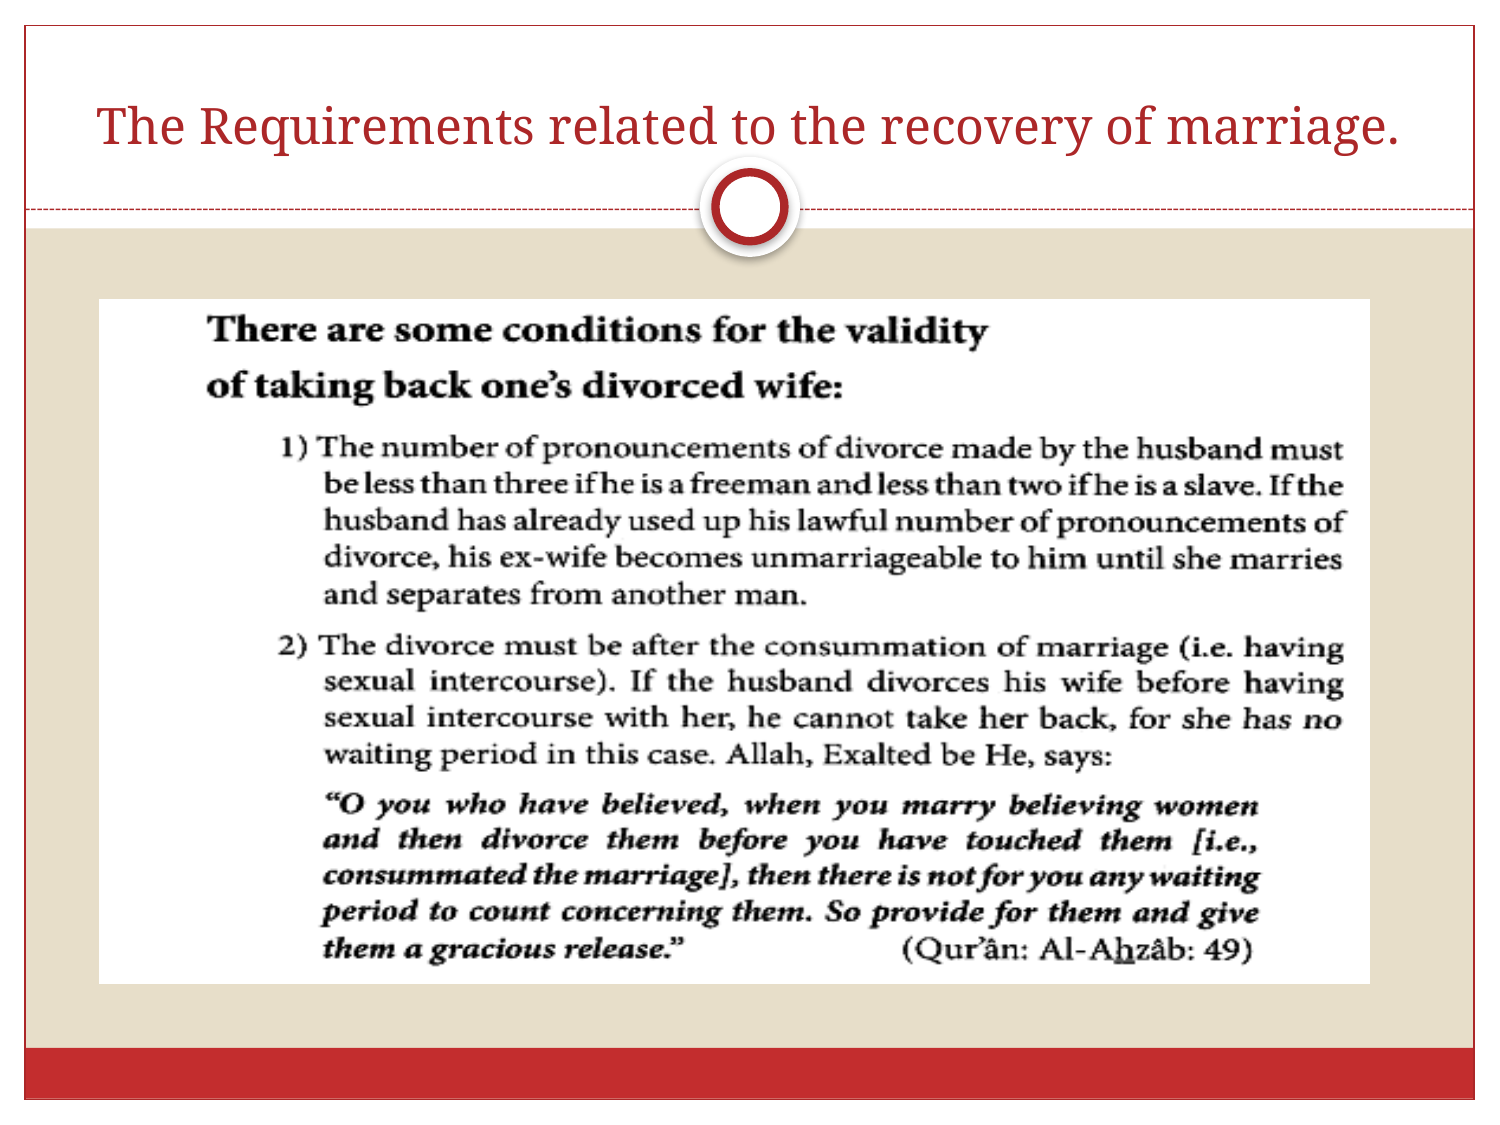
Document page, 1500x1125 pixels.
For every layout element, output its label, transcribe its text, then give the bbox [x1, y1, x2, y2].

title The Requirements related to the recovery of marriage. [49, 37, 1450, 162]
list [99, 299, 1370, 984]
